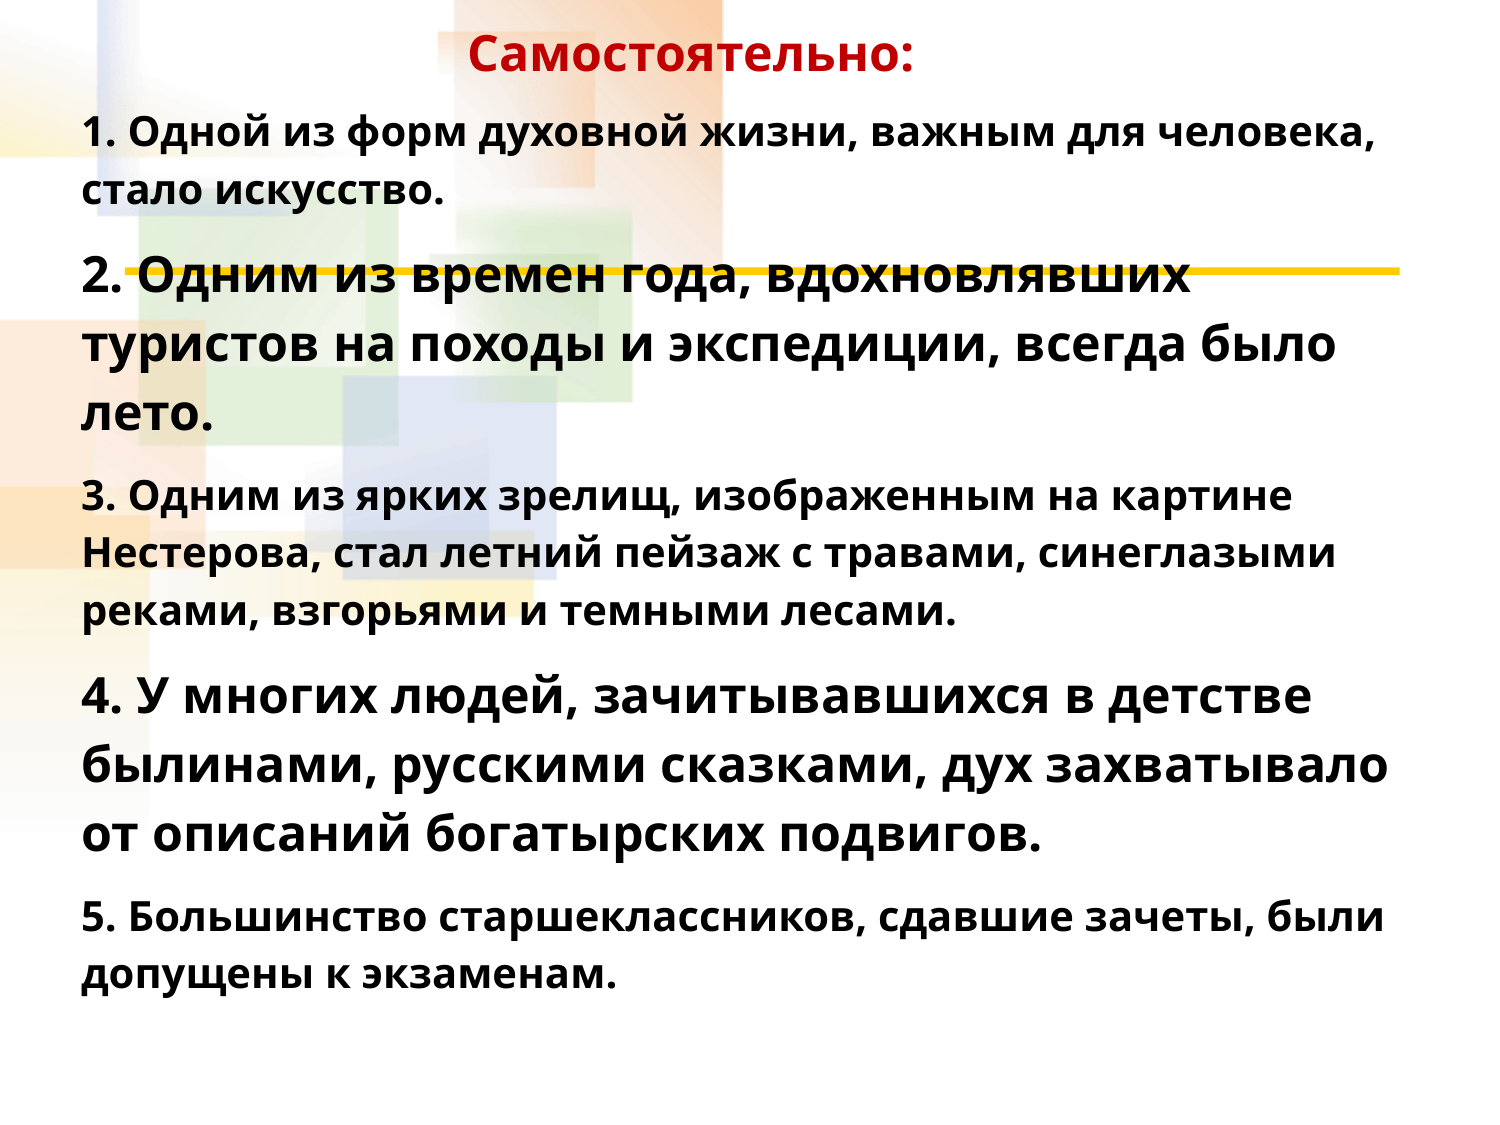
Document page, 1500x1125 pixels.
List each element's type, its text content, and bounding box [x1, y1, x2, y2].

text_box 1. Одной из форм духовной жизни, важным для человека, стало искусство. 2. Одним из времен года, вдохновлявших туристов на походы и экспедиции, всегда было лето. 3. Одним из ярких зрелищ, изображенным на картине Нестерова, стал летний пейзаж с травами, синеглазыми реками, взгорьями и темными лесами. 4. У многих людей, зачитывавшихся в детстве былинами, русскими сказками, дух захватывало от описаний богатырских подвигов. 5. Большинство старшеклассников, сдавшие зачеты, были допущены к экзаменам. [28, 90, 1435, 1083]
text_box Самостоятельно: [242, 14, 1140, 89]
picture [0, 0, 724, 900]
